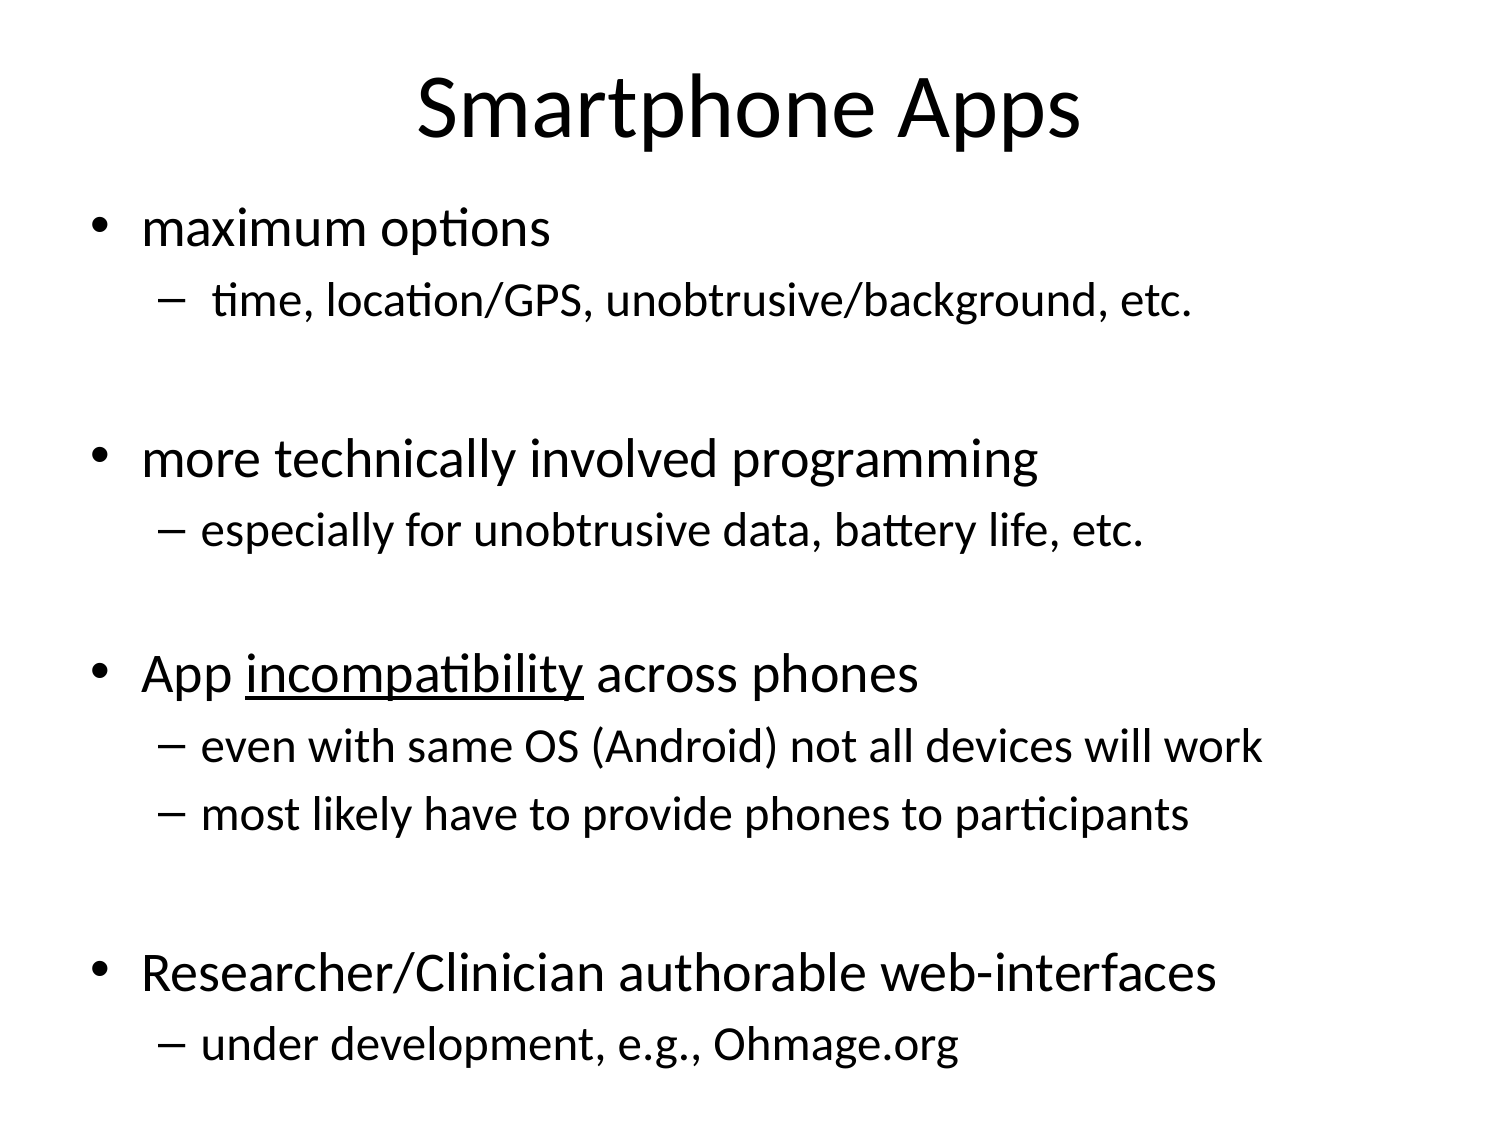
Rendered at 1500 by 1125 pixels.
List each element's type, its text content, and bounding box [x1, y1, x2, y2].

title Smartphone Apps [75, 24, 1425, 178]
list maximum options time, location/GPS, unobtrusive/background, etc. more technically involved programming especially for unobtrusive data, battery life, etc. App incompatibility across phones even with same OS (Android) not all devices will work most likely have to provide phones to participants Researcher/Clinician authorable web-interfaces under development, e.g., Ohmage.org [75, 183, 1425, 1086]
